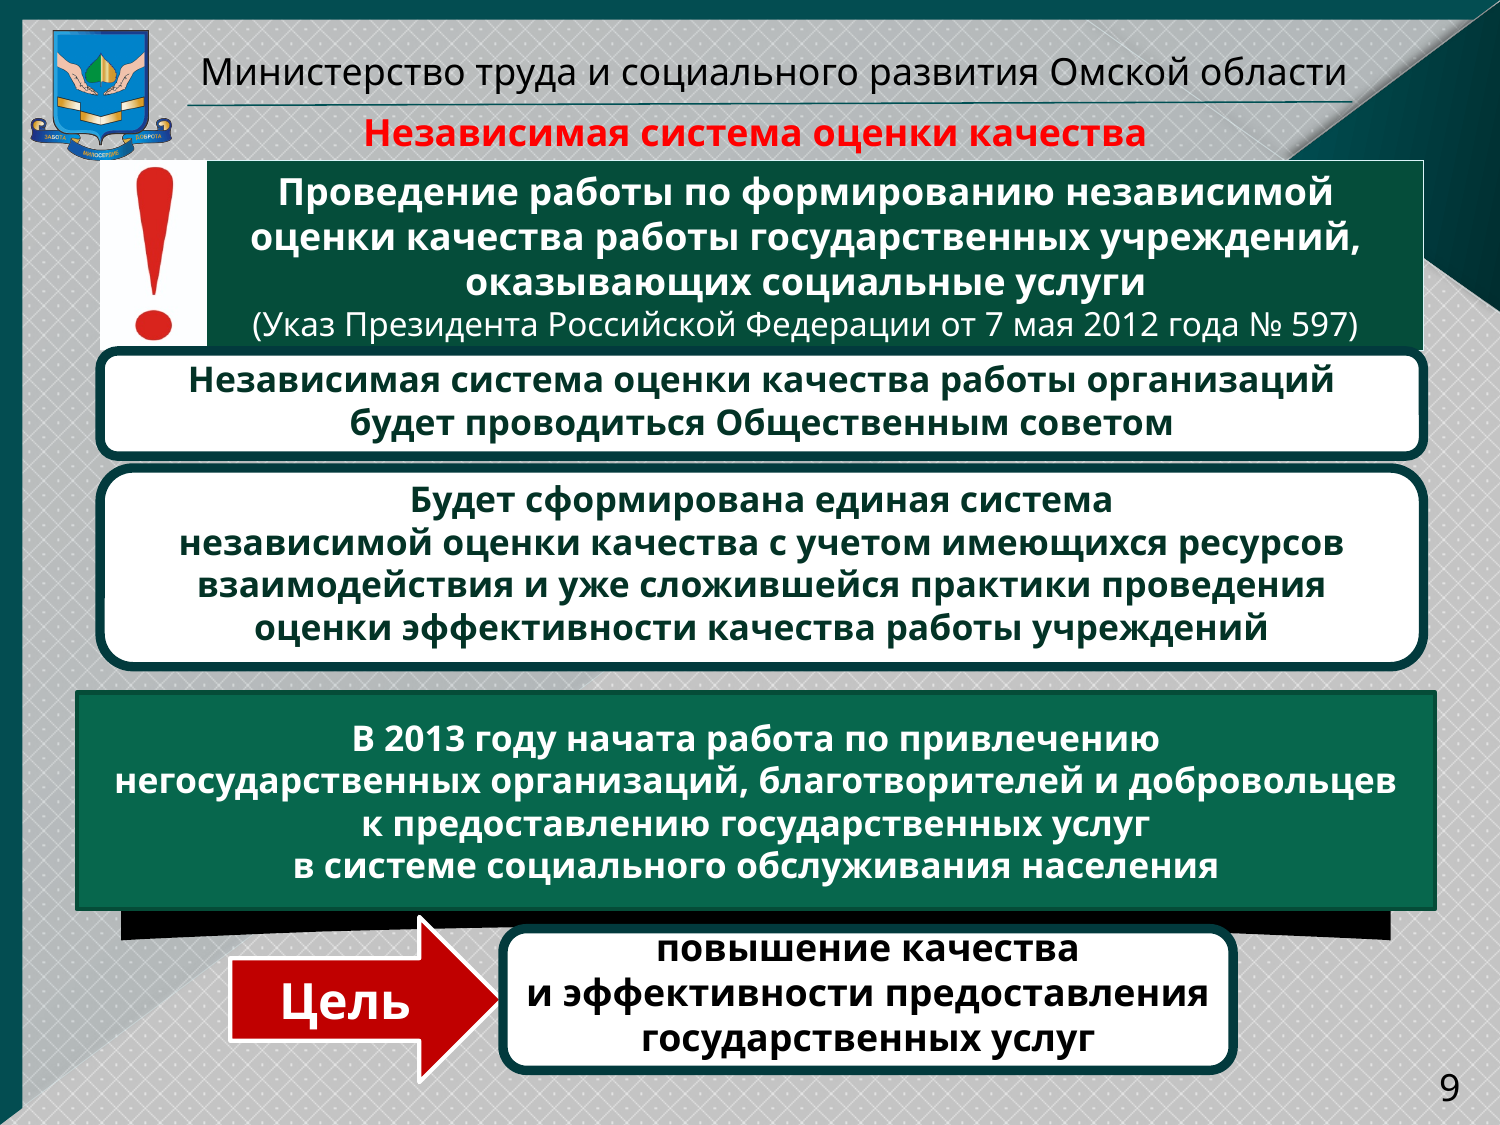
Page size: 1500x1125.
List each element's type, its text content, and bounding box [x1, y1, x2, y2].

text_box [0, 0, 1500, 1125]
text_box Независимая система оценки качества [348, 106, 1199, 160]
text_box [489, 916, 1247, 1071]
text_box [76, 692, 1436, 941]
picture [30, 30, 207, 349]
text_box Министерство труда и социального развития Омской области [168, 19, 1459, 122]
text_box Проведение работы по формированию независимой оценки качества работы государственных учреждений, оказывающих социальные услуги (Указ Президента Российской Федерации от 7 мая 2012 года № 597) [212, 160, 1424, 337]
text_box Цель [228, 942, 480, 1085]
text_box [76, 349, 1448, 457]
text_box 9 [1424, 1057, 1476, 1117]
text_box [76, 467, 1448, 667]
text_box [187, 101, 1353, 106]
